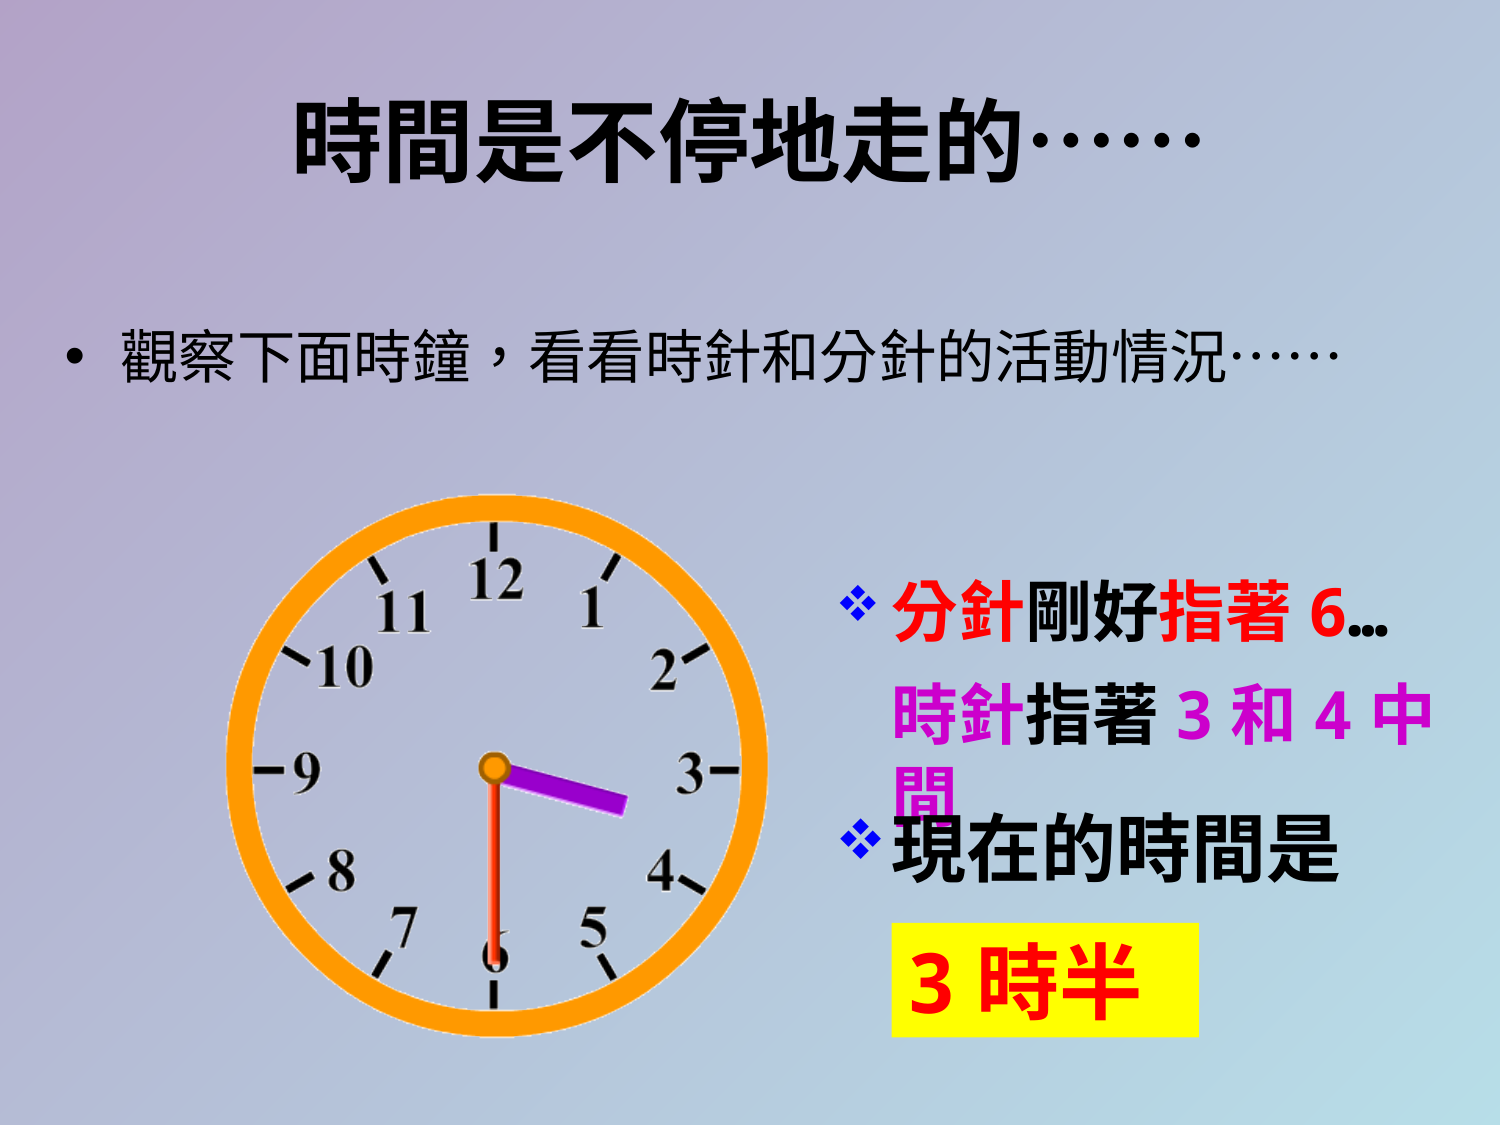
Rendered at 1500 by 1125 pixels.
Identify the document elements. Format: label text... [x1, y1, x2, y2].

text_box 3時半 [891, 922, 1199, 1038]
text_box 分針剛好指著6… 時針指著3和4中間 [820, 562, 1500, 811]
text_box 現在的時間是 [820, 793, 1451, 919]
picture [220, 488, 773, 1043]
title 時間是不停地走的…… [75, 45, 1425, 233]
list 觀察下面時鐘，看看時針和分針的活動情況…… [49, 312, 1451, 457]
